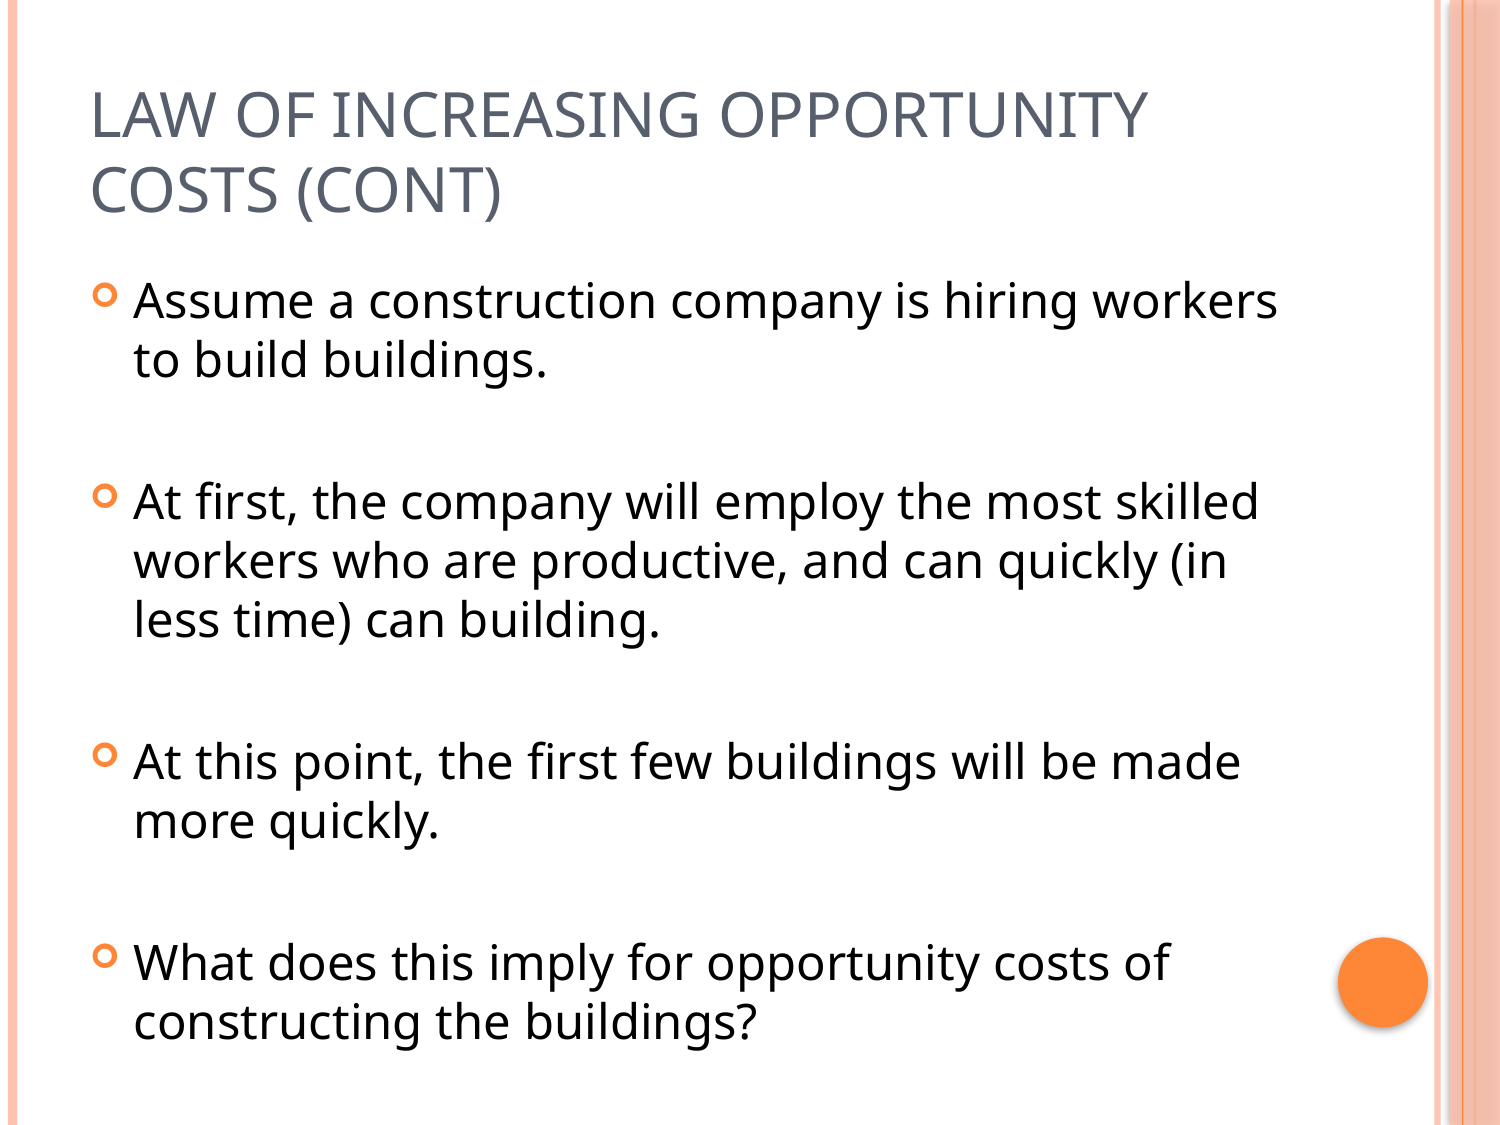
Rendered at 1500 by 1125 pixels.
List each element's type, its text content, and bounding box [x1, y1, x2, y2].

list Assume a construction company is hiring workers to build buildings. At first, the company will employ the most skilled workers who are productive, and can quickly (in less time) can building. At this point, the first few buildings will be made more quickly. What does this imply for opportunity costs of constructing the buildings? [75, 262, 1300, 1062]
title Law of Increasing Opportunity Costs (CONT) [75, 45, 1300, 233]
